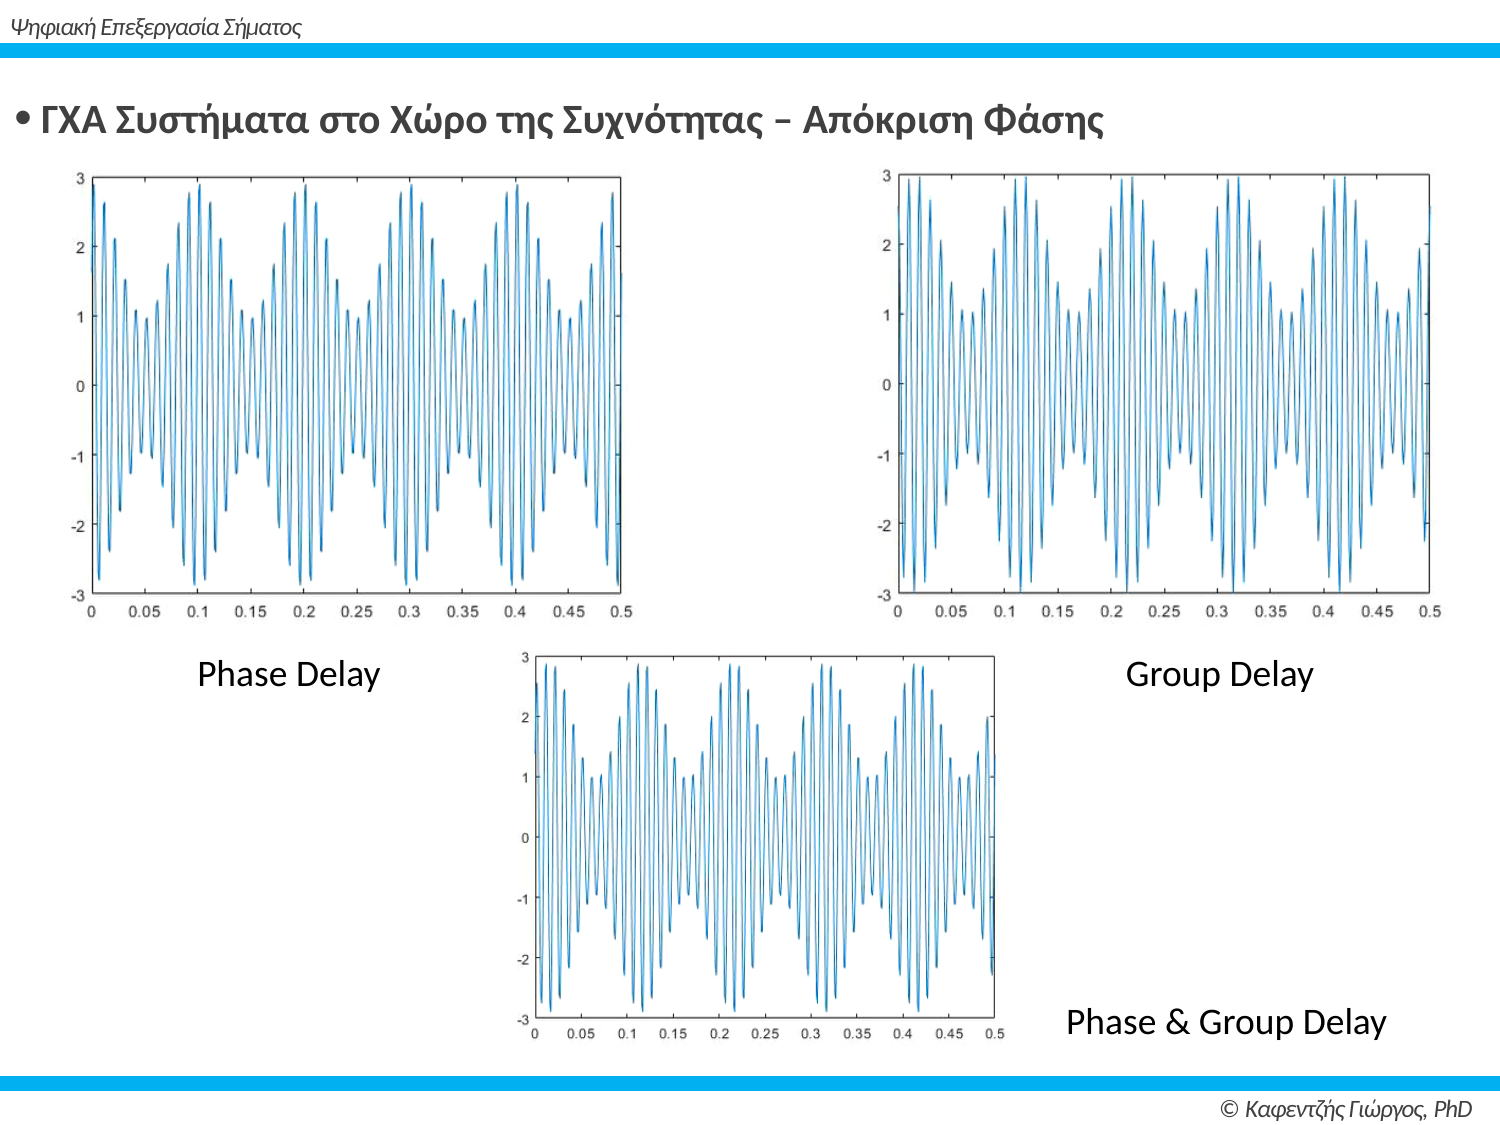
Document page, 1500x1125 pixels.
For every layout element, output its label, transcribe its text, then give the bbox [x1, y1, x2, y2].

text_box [457, 621, 1052, 1069]
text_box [2, 137, 687, 652]
list ΓΧΑ Συστήματα στο Χώρο της Συχνότητας – Απόκριση Φάσης [14, 659, 1464, 1090]
text_box [0, 1076, 1500, 1091]
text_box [808, 134, 1496, 651]
text_box © Καφεντζής Γιώργος, PhD [0, 1100, 1484, 1125]
text_box [0, 43, 1500, 58]
title Ψηφιακή Επεξεργασία Σήματος [0, 20, 1484, 43]
list ΓΧΑ Συστήματα στο Χώρο της Συχνότητας – Απόκριση Φάσης [14, 90, 1464, 618]
